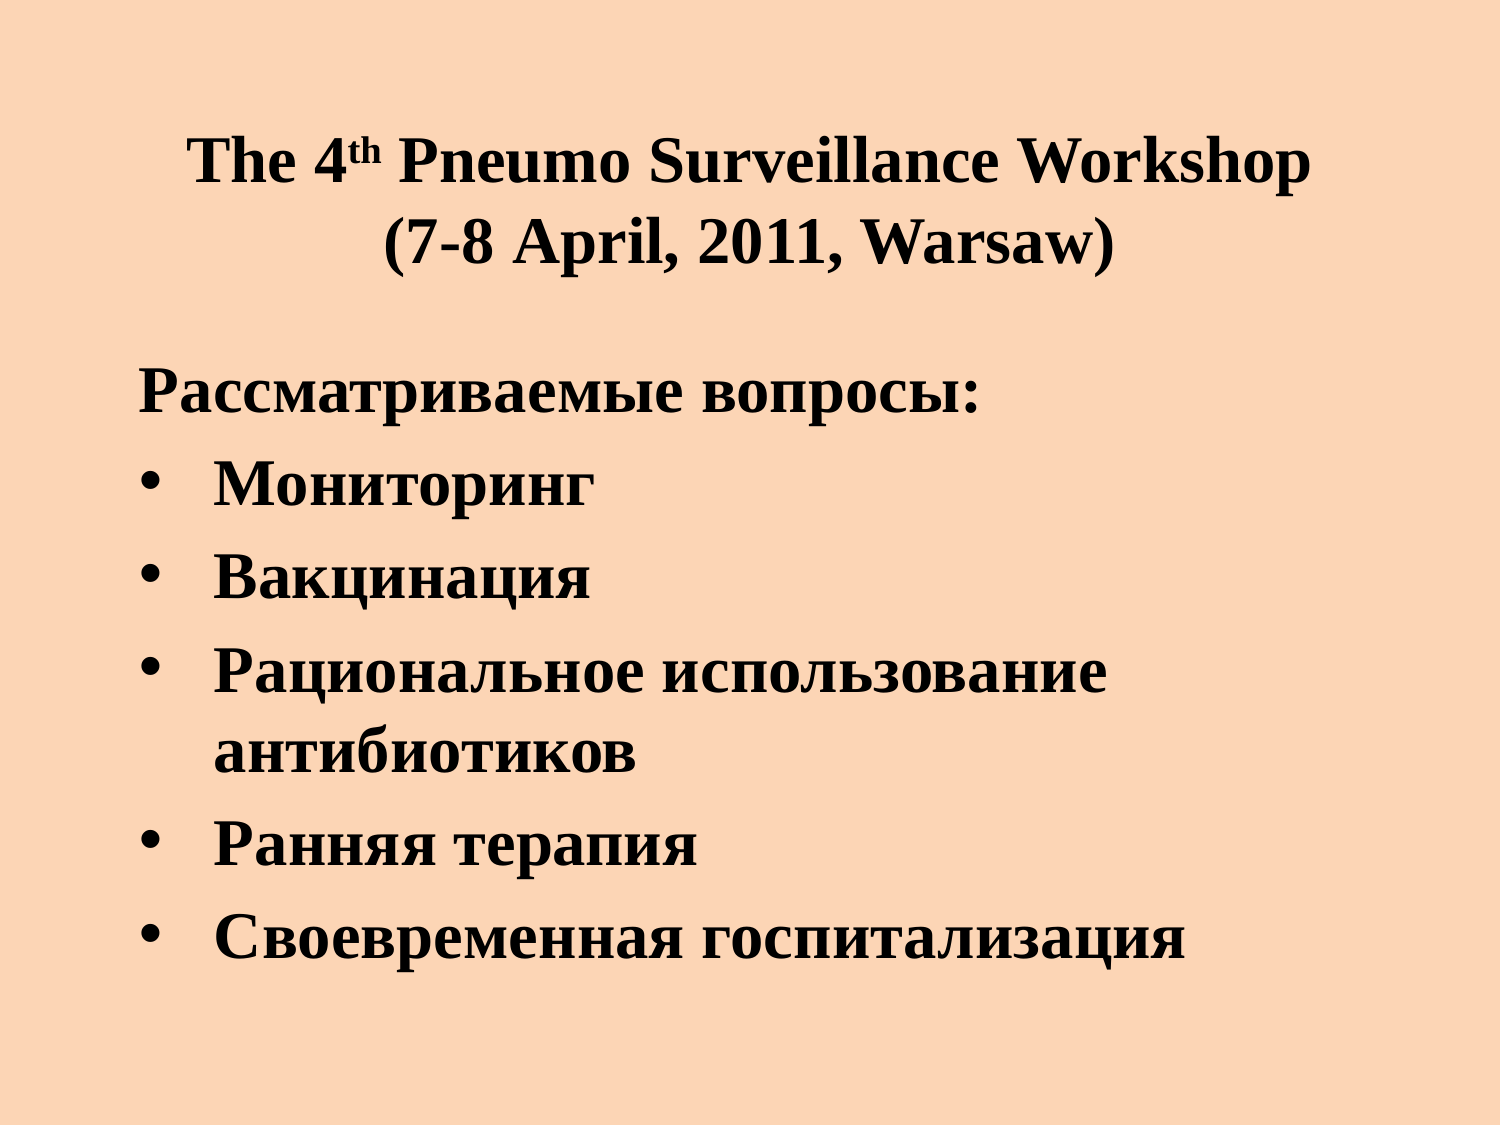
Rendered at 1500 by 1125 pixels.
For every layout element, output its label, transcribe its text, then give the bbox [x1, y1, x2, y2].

subtitle Рассматриваемые вопросы: Мониторинг Вакцинация Рациональное использование антибиотиков Ранняя терапия Своевременная госпитализация [123, 338, 1400, 1035]
title The 4th Pneumo Surveillance Workshop (7-8 April, 2011, Warsaw) [112, 66, 1388, 327]
